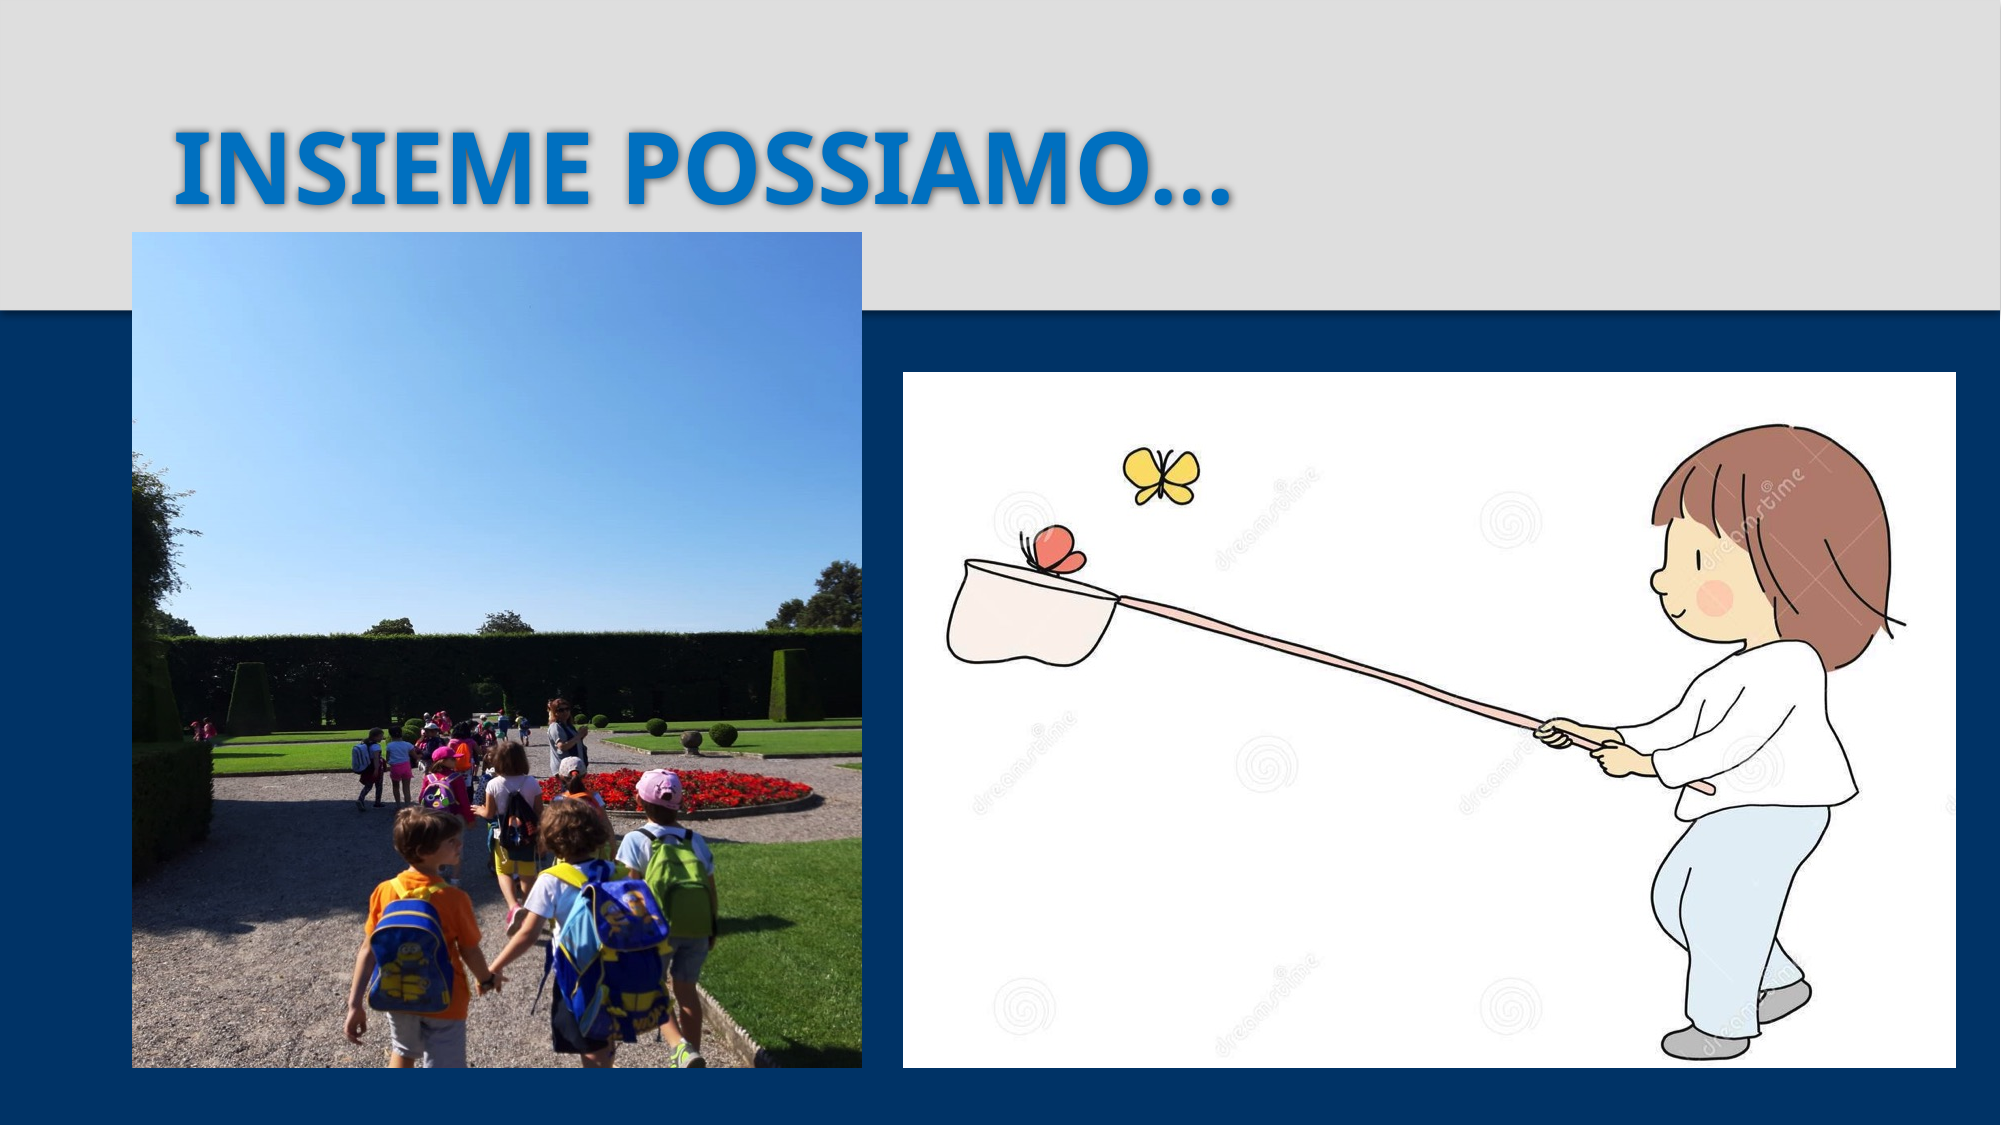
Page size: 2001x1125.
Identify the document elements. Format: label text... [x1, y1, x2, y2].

picture [132, 232, 863, 1068]
picture [902, 372, 1956, 1069]
title INSIEME POSSIAMO… [132, 73, 1868, 233]
